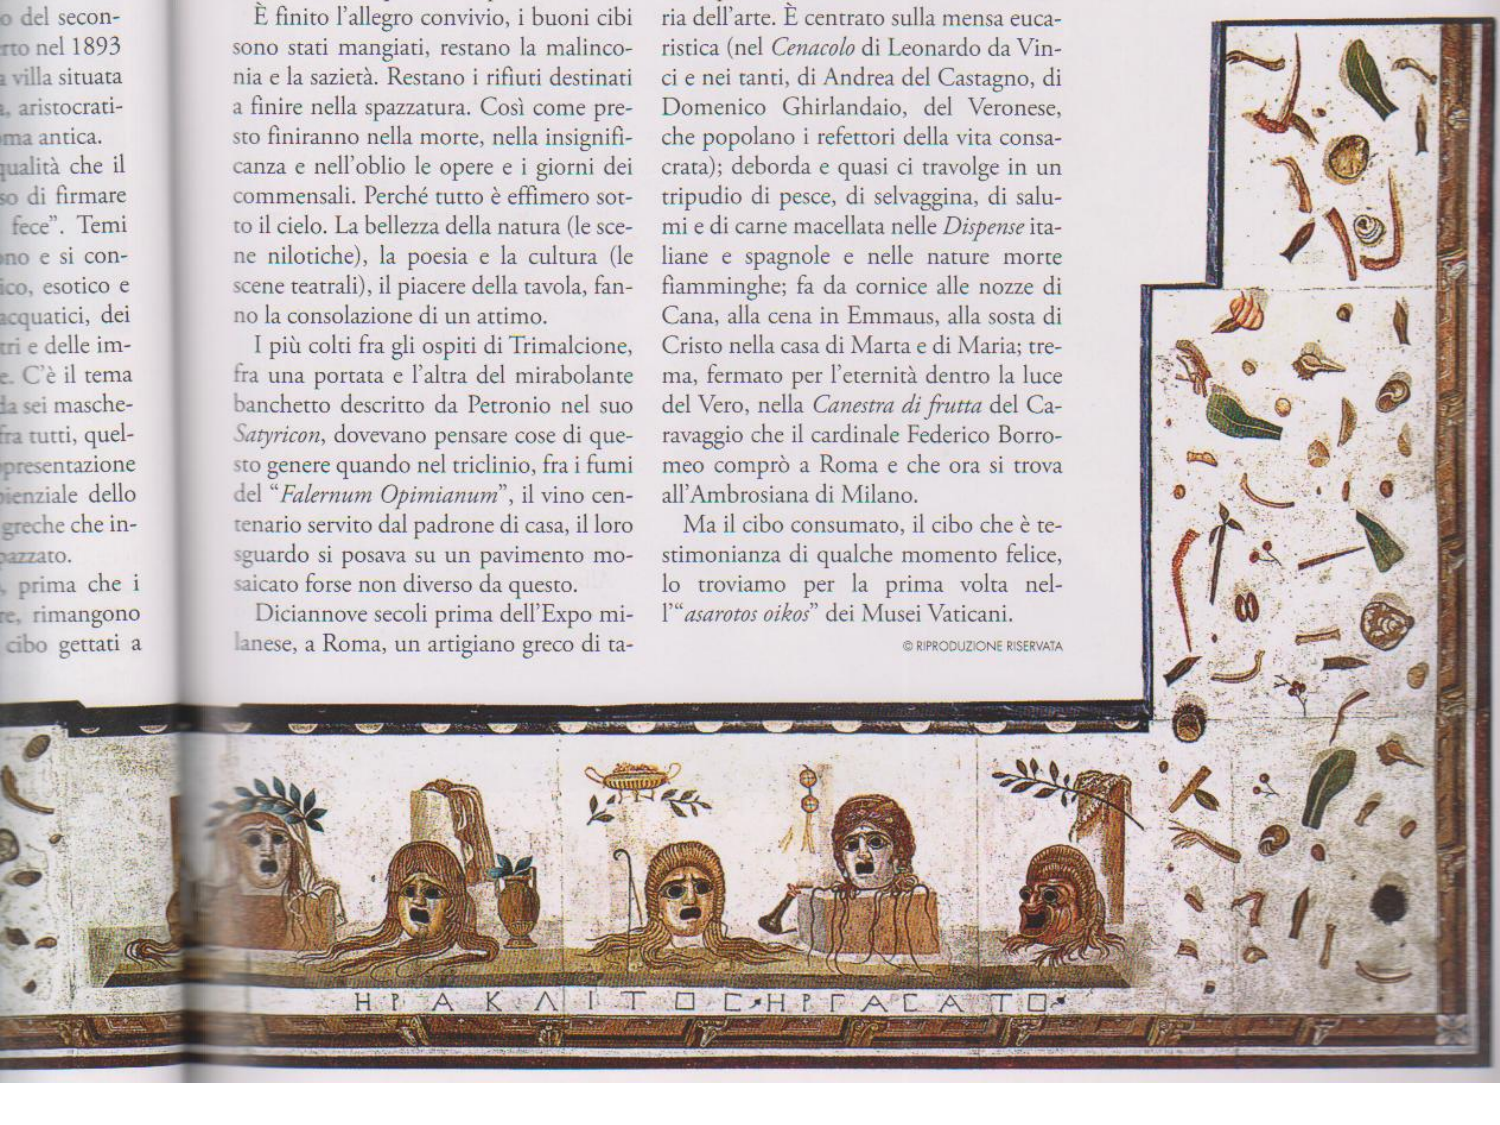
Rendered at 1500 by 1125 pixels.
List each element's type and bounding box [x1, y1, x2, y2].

list [0, 0, 1500, 1083]
